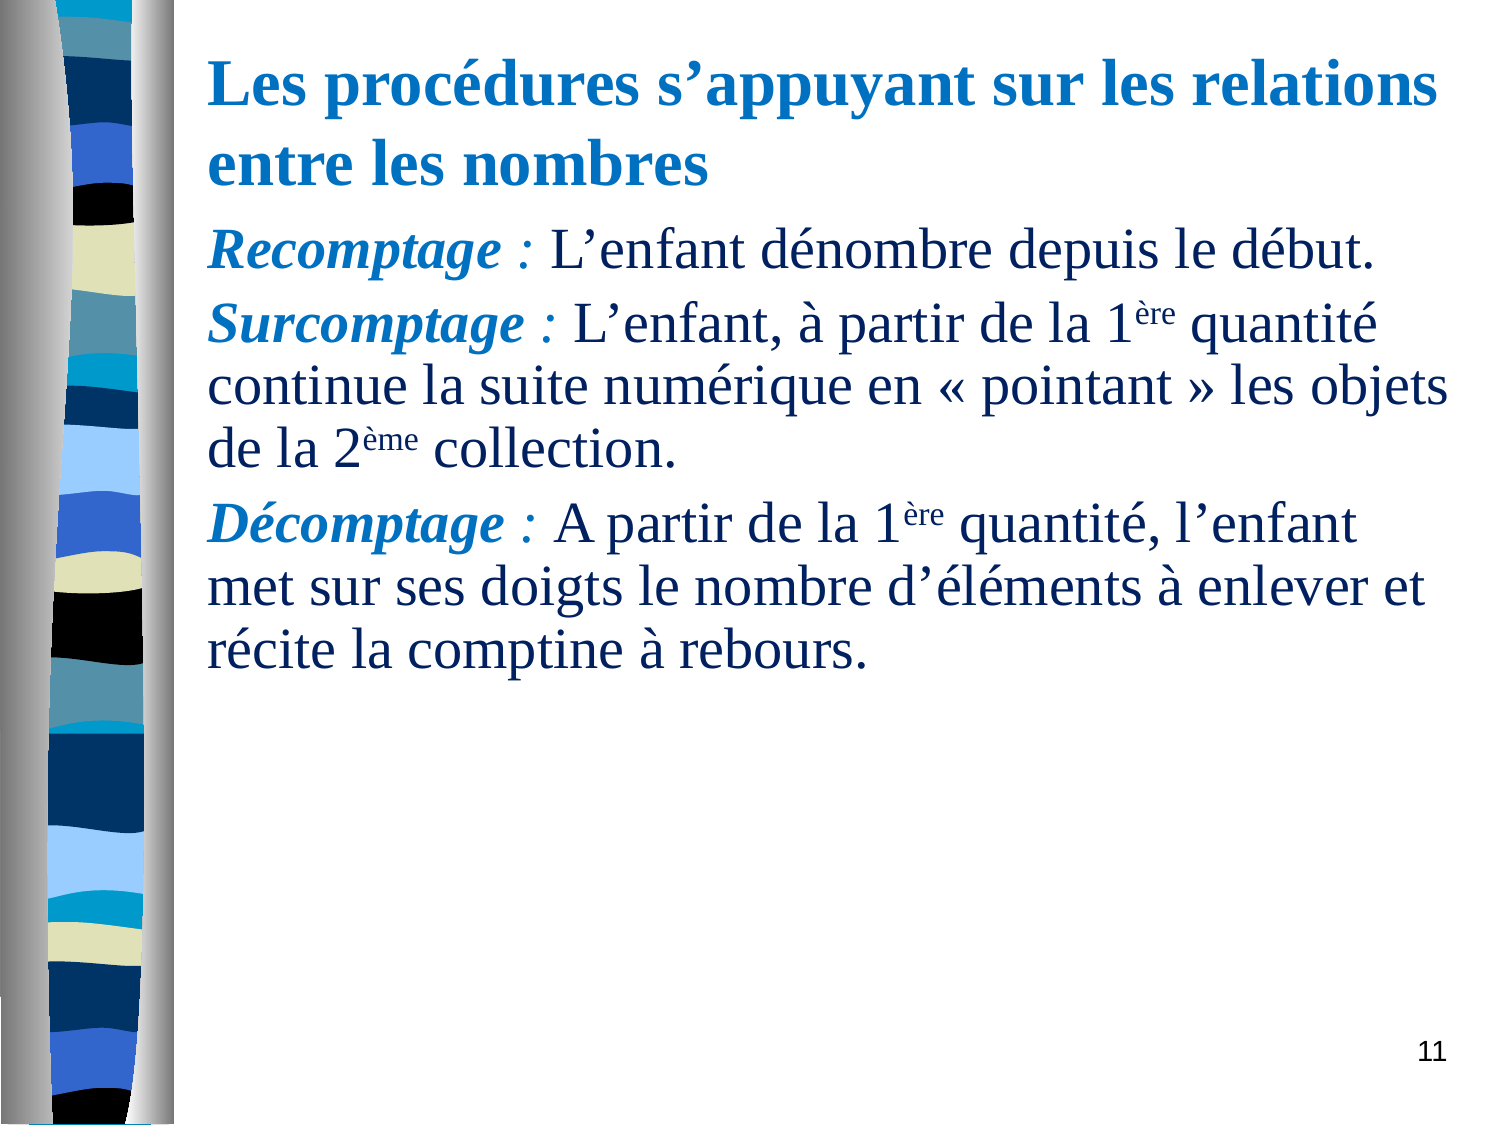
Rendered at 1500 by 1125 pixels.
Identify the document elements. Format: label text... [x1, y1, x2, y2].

slide_number 11 [1149, 1024, 1463, 1101]
list Les procédures s’appuyant sur les relations entre les nombres Recomptage : L’enfant dénombre depuis le début. Surcomptage : L’enfant, à partir de la 1ère quantité continue la suite numérique en « pointant » les objets de la 2ème collection. Décomptage : A partir de la 1ère quantité, l’enfant met sur ses doigts le nombre d’éléments à enlever et récite la comptine à rebours. [192, 30, 1468, 1083]
